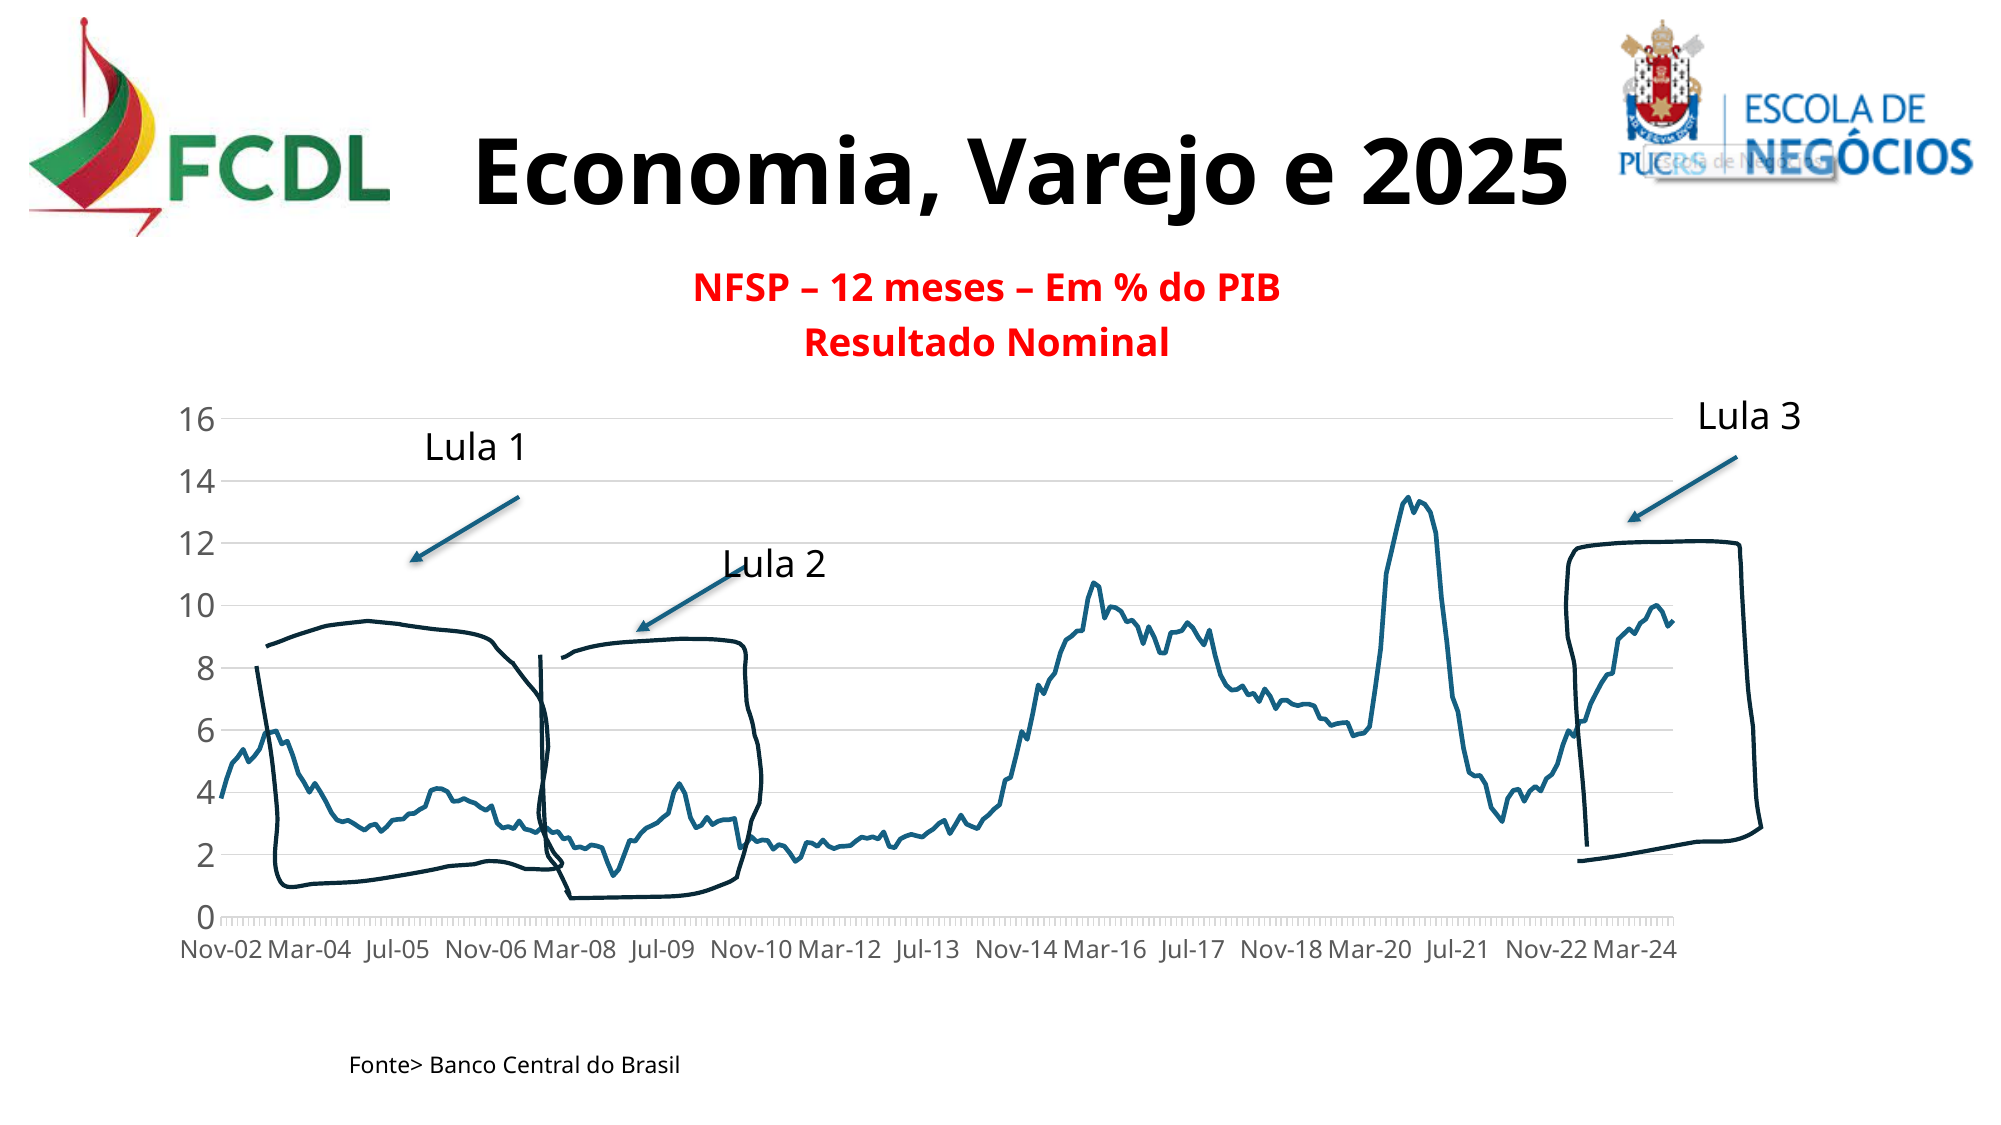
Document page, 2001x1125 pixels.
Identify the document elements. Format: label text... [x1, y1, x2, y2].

chart [172, 385, 1714, 990]
text_box Economia, Varejo e 2025 [200, 66, 1843, 260]
text_box [1718, 539, 1764, 844]
text_box [1718, 454, 1739, 471]
text_box Fonte> Banco Central do Brasil [333, 1043, 1420, 1086]
picture [29, 17, 391, 237]
text_box NFSP – 12 meses – Em % do PIB Resultado Nominal [124, 260, 1850, 373]
text_box Lula 3 [1714, 384, 1873, 445]
picture [1595, 0, 2000, 234]
